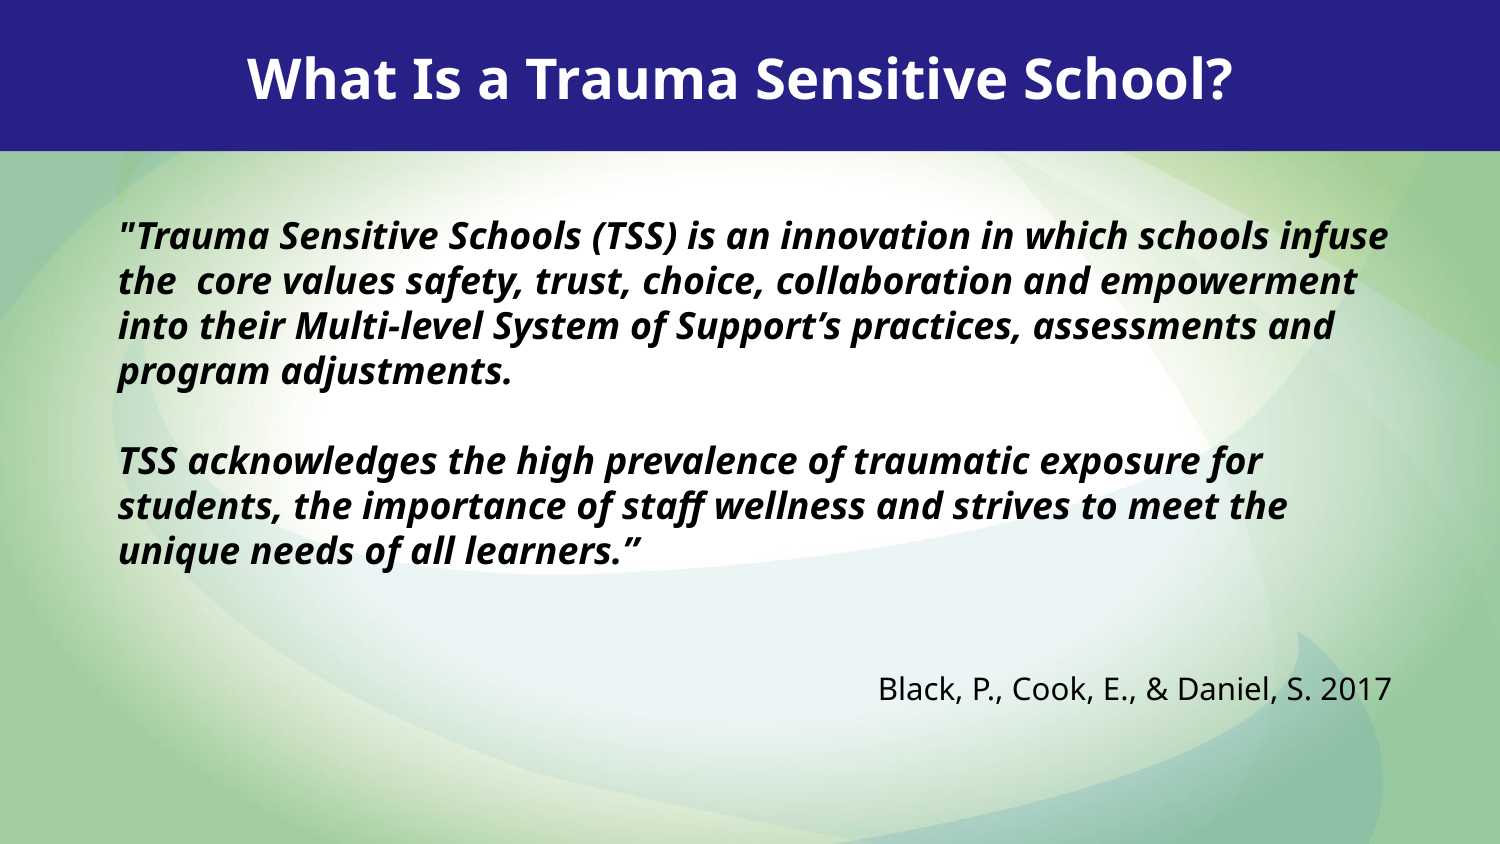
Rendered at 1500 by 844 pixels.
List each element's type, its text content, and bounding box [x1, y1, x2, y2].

text_box "Trauma Sensitive Schools (TSS) is an innovation in which schools infuse the core values safety, trust, choice, collaboration and empowerment into their Multi-level System of Support’s practices, assessments and program adjustments. TSS acknowledges the high prevalence of traumatic exposure for students, the importance of staff wellness and strives to meet the unique needs of all learners.” Black, P., Cook, E., & Daniel, S. 2017 [106, 140, 1405, 638]
text_box What Is a Trauma Sensitive School? [77, 37, 1405, 116]
